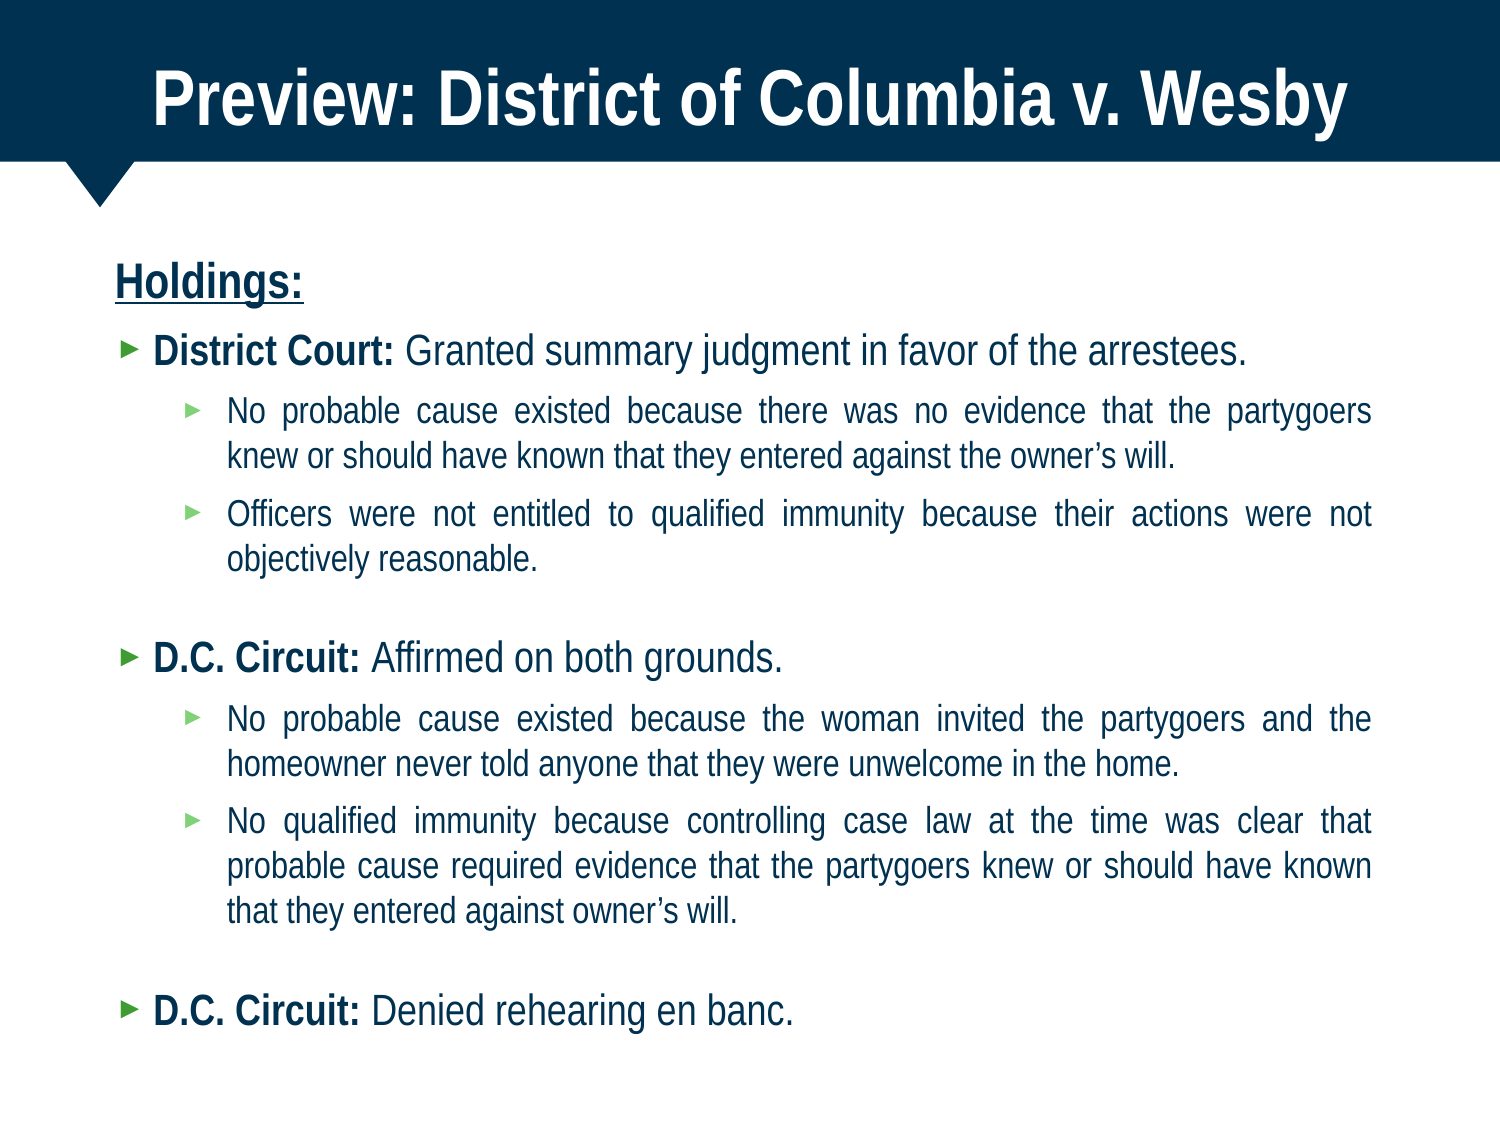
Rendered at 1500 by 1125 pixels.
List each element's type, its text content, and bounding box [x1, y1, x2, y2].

text_box Preview: District of Columbia v. Wesby [137, 37, 1388, 150]
list Holdings: District Court: Granted summary judgment in favor of the arrestees. No probable cause existed because there was no evidence that the partygoers knew or should have known that they entered against the owner’s will. Officers were not entitled to qualified immunity because their actions were not objectively reasonable. D.C. Circuit: Affirmed on both grounds. No probable cause existed because the woman invited the partygoers and the homeowner never told anyone that they were unwelcome in the home. No qualified immunity because controlling case law at the time was clear that probable cause required evidence that the partygoers knew or should have known that they entered against owner’s will. D.C. Circuit: Denied rehearing en banc. [99, 241, 1388, 1125]
